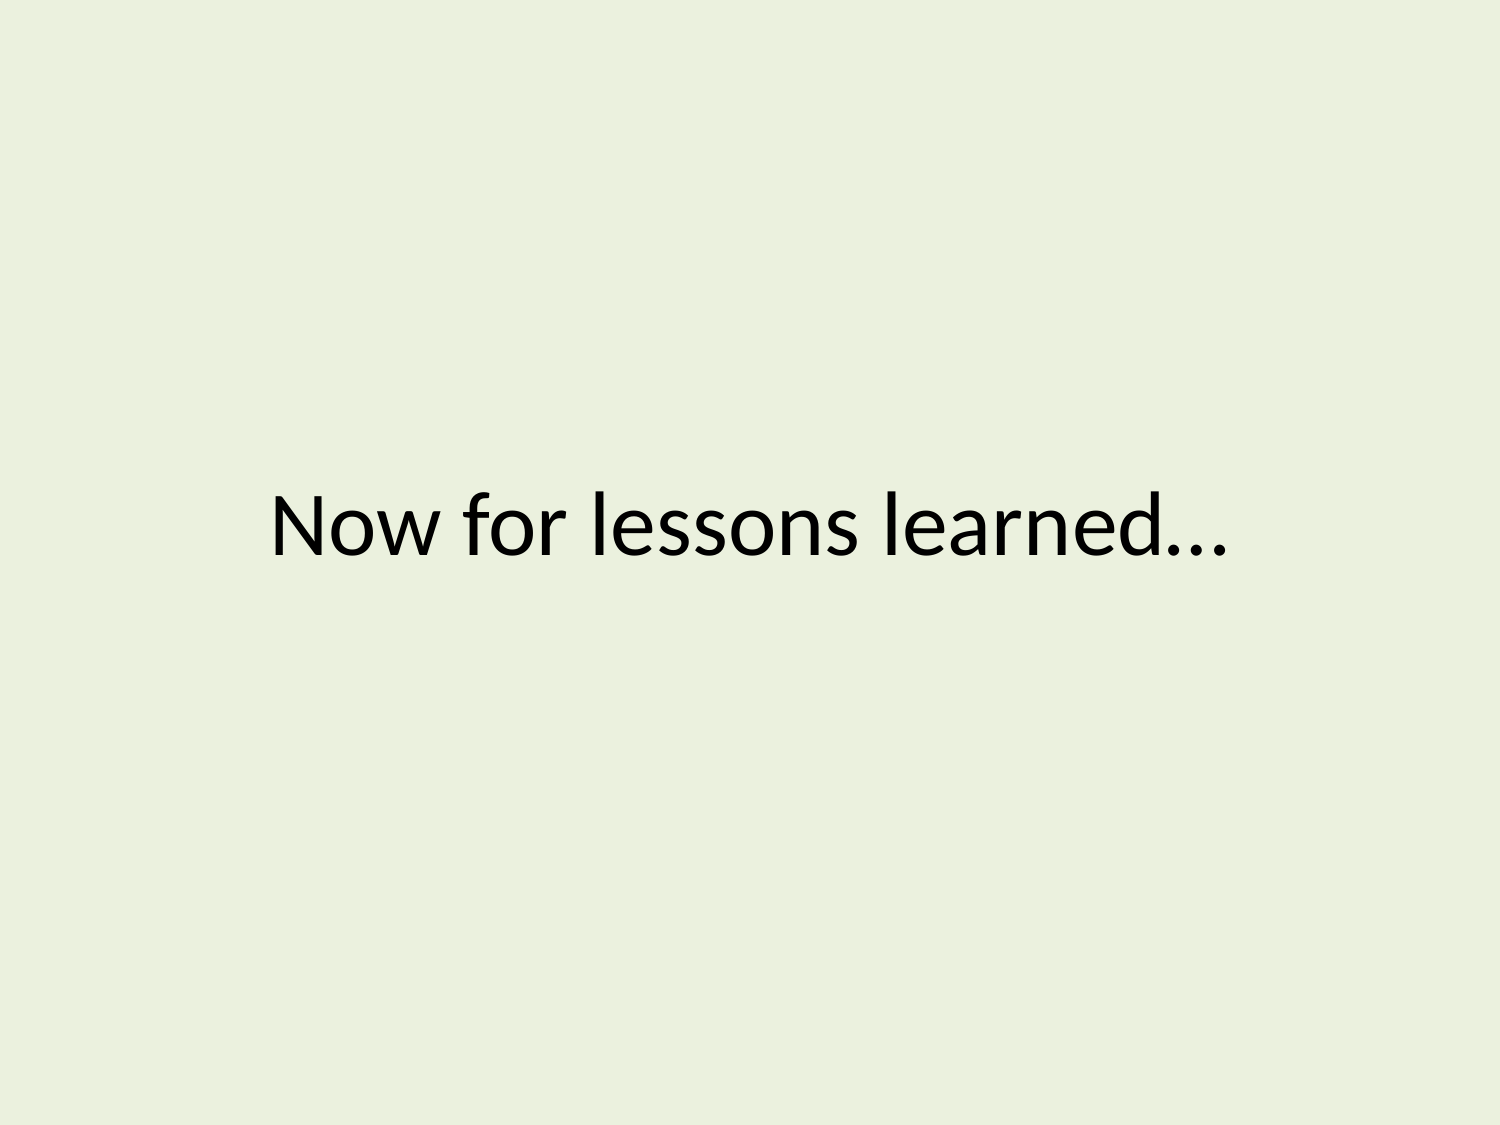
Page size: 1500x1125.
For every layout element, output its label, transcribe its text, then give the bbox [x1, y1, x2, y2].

title Now for lessons learned… [75, 425, 1425, 613]
